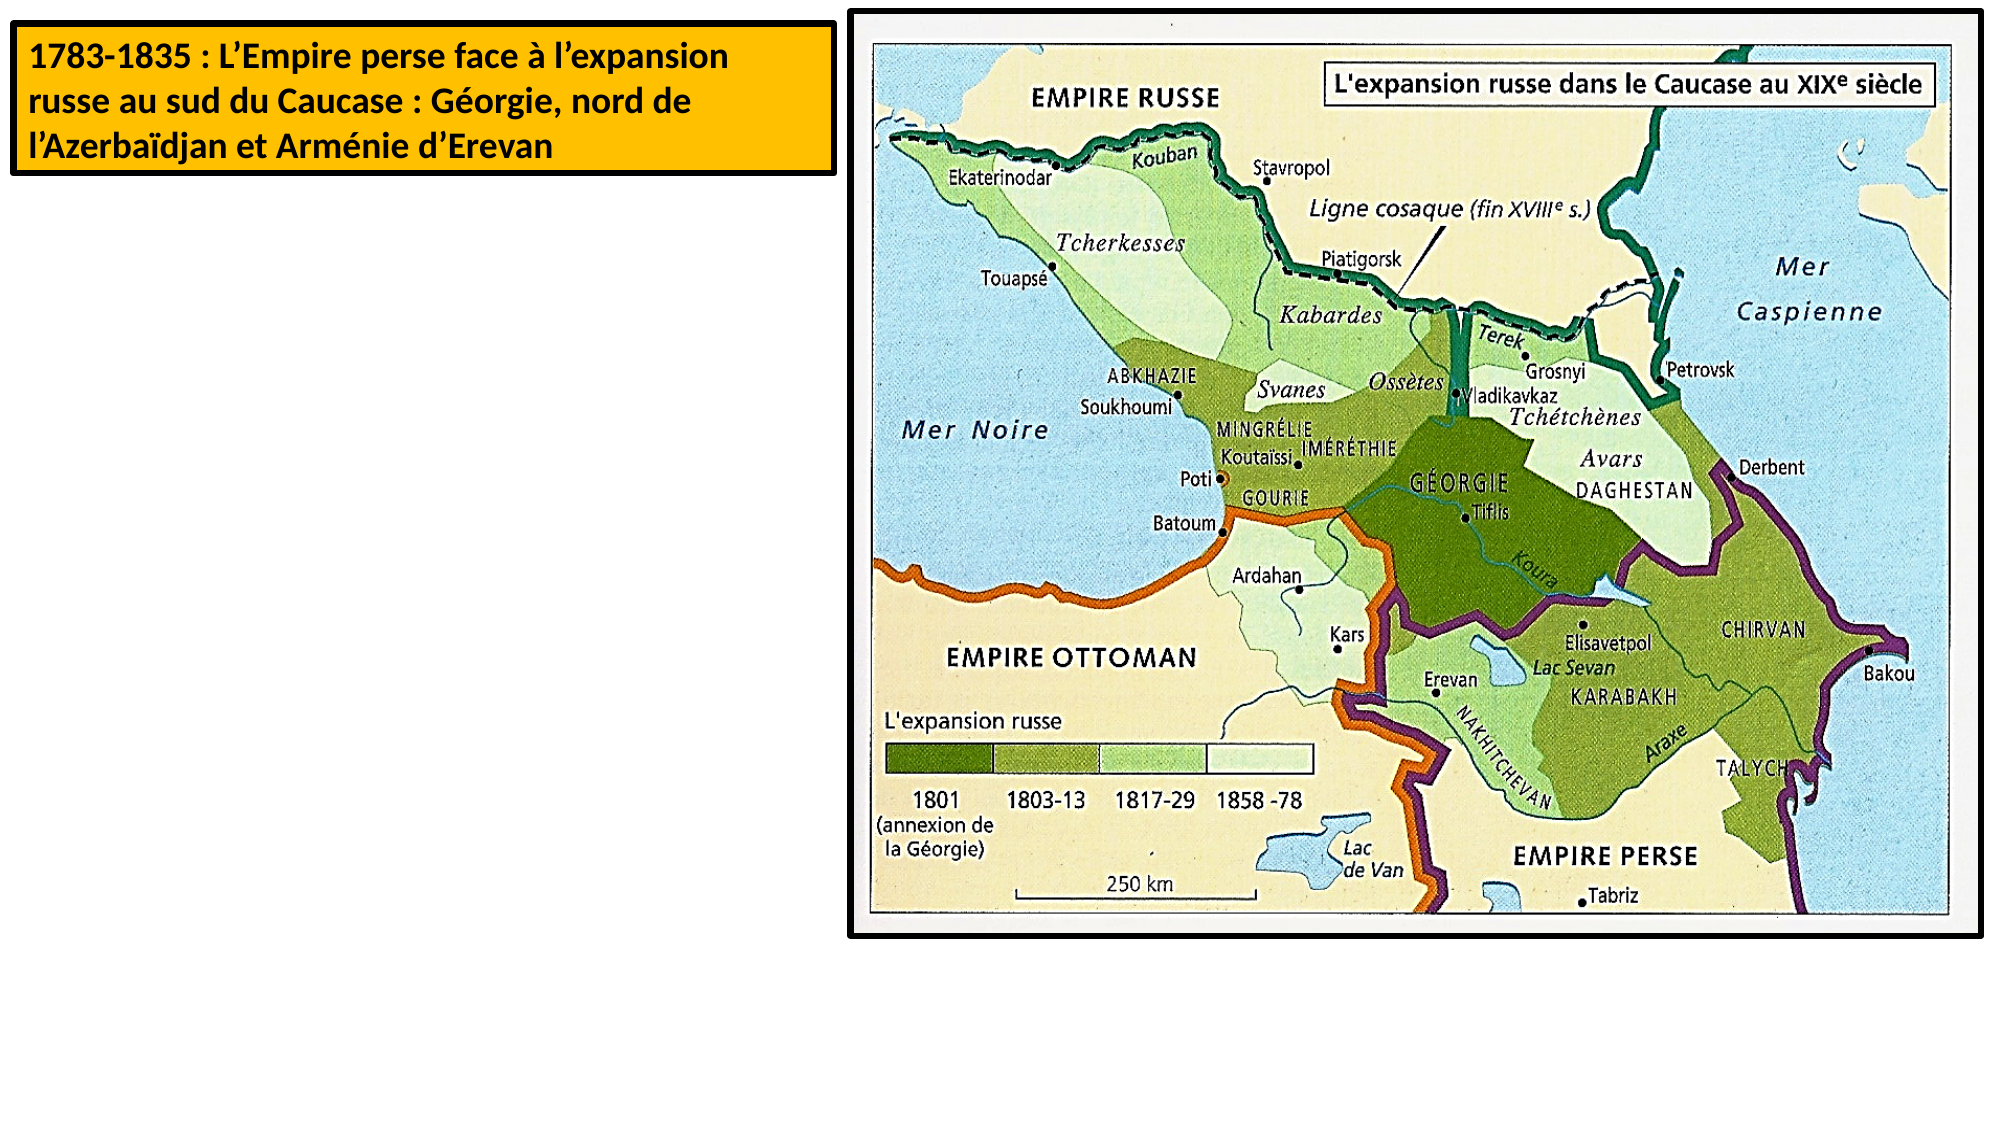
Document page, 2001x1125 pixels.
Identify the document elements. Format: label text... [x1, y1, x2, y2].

text_box 1783-1835 : L’Empire perse face à l’expansion russe au sud du Caucase : Géorgie, nord de l’Azerbaïdjan et Arménie d’Erevan [13, 23, 835, 174]
picture [853, 14, 1979, 933]
